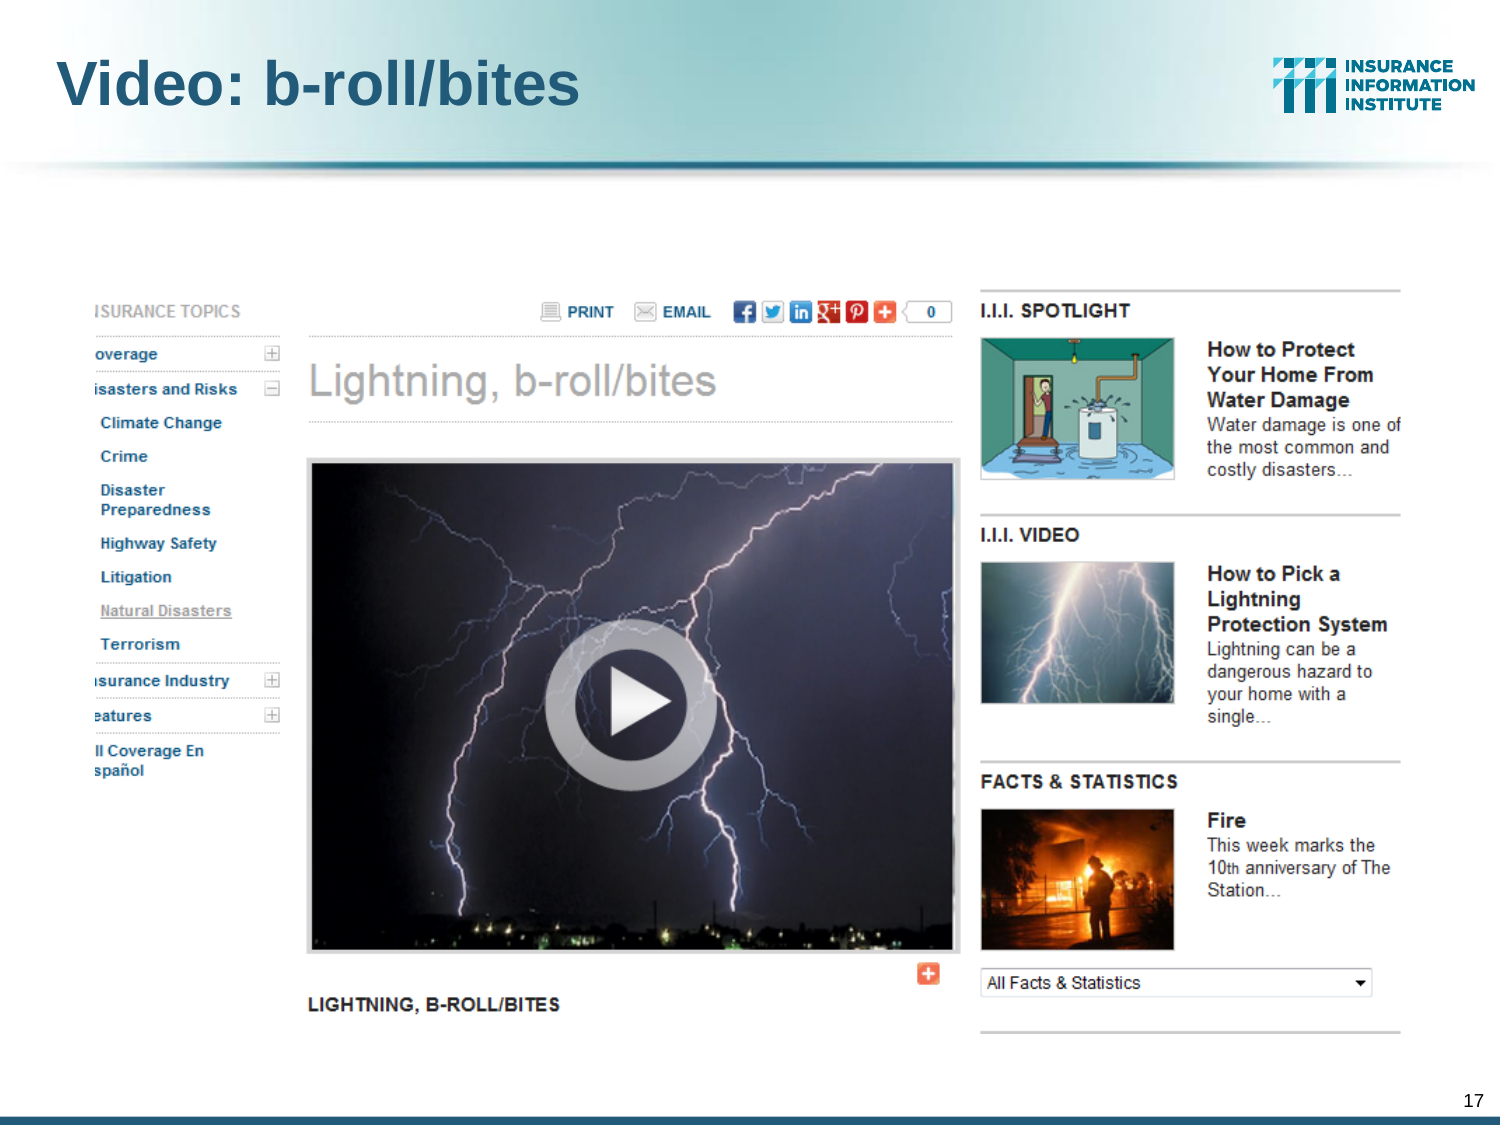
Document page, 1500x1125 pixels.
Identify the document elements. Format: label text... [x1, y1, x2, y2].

slide_number 17 [1410, 1091, 1485, 1112]
title Video: b-roll/bites [48, 14, 1263, 156]
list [95, 270, 1405, 1034]
picture [0, 0, 1500, 189]
